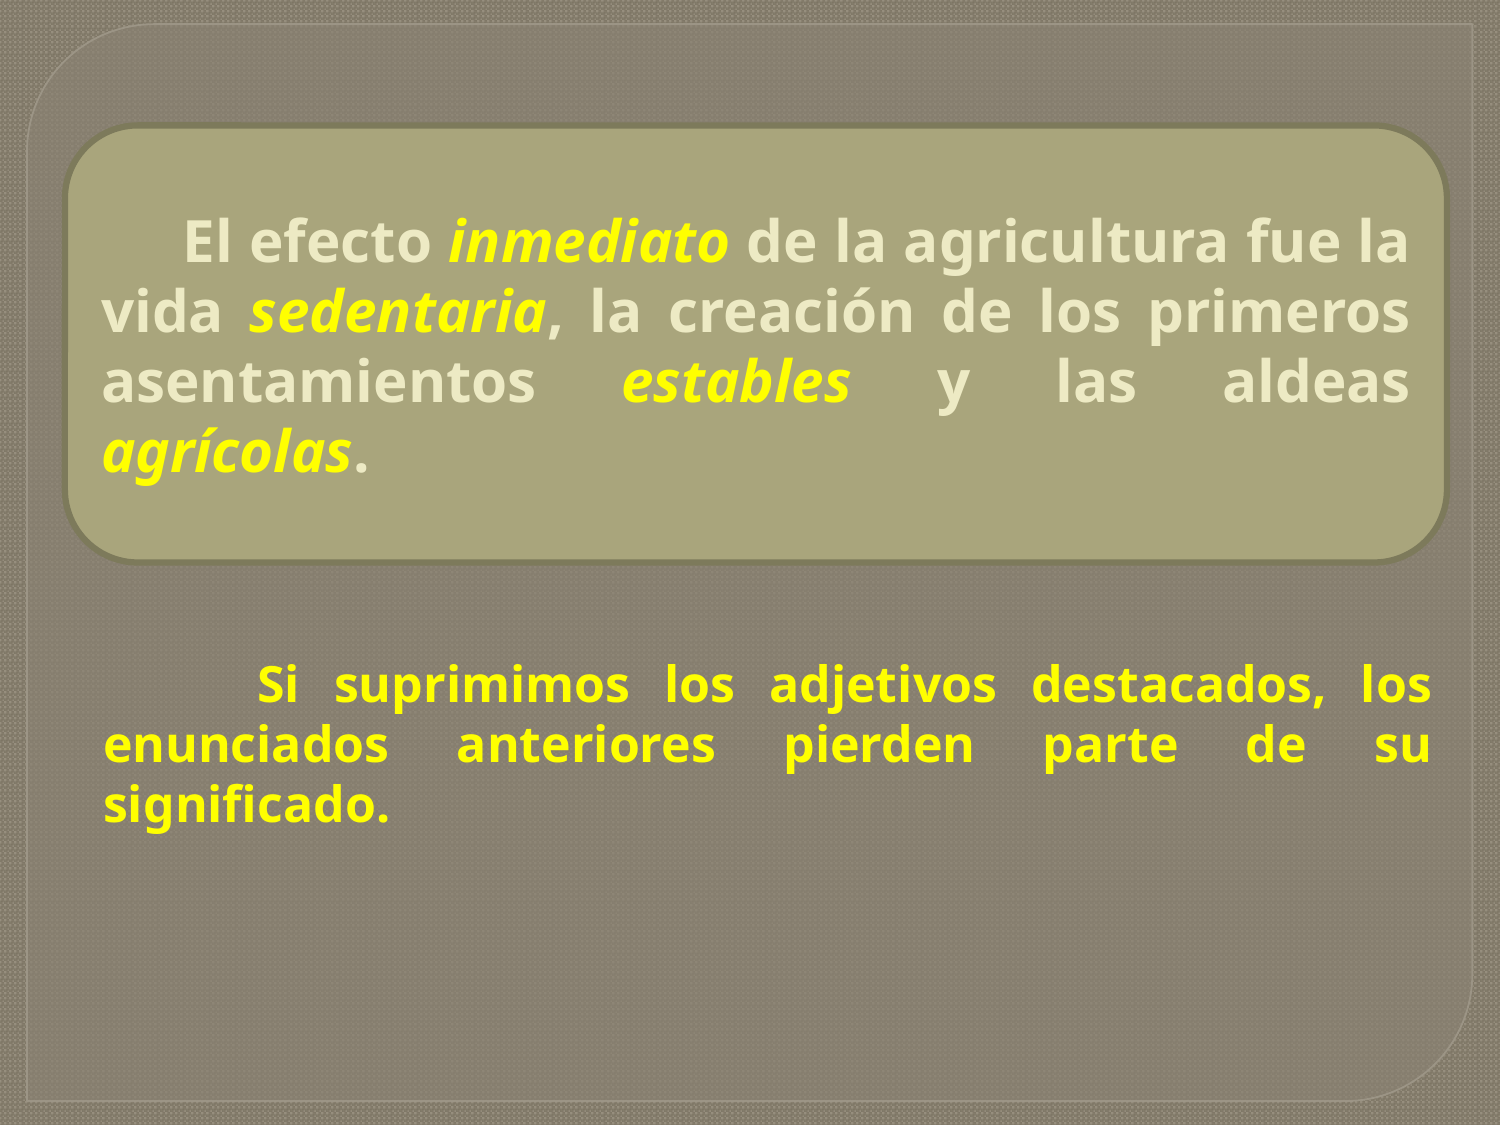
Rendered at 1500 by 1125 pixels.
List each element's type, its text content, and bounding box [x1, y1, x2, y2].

text_box Si suprimimos los adjetivos destacados, los enunciados anteriores pierden parte de su significado. [88, 645, 1447, 840]
text_box El efecto inmediato de la agricultura fue la vida sedentaria, la creación de los primeros asentamientos estables y las aldeas agrícolas. [61, 122, 1451, 566]
